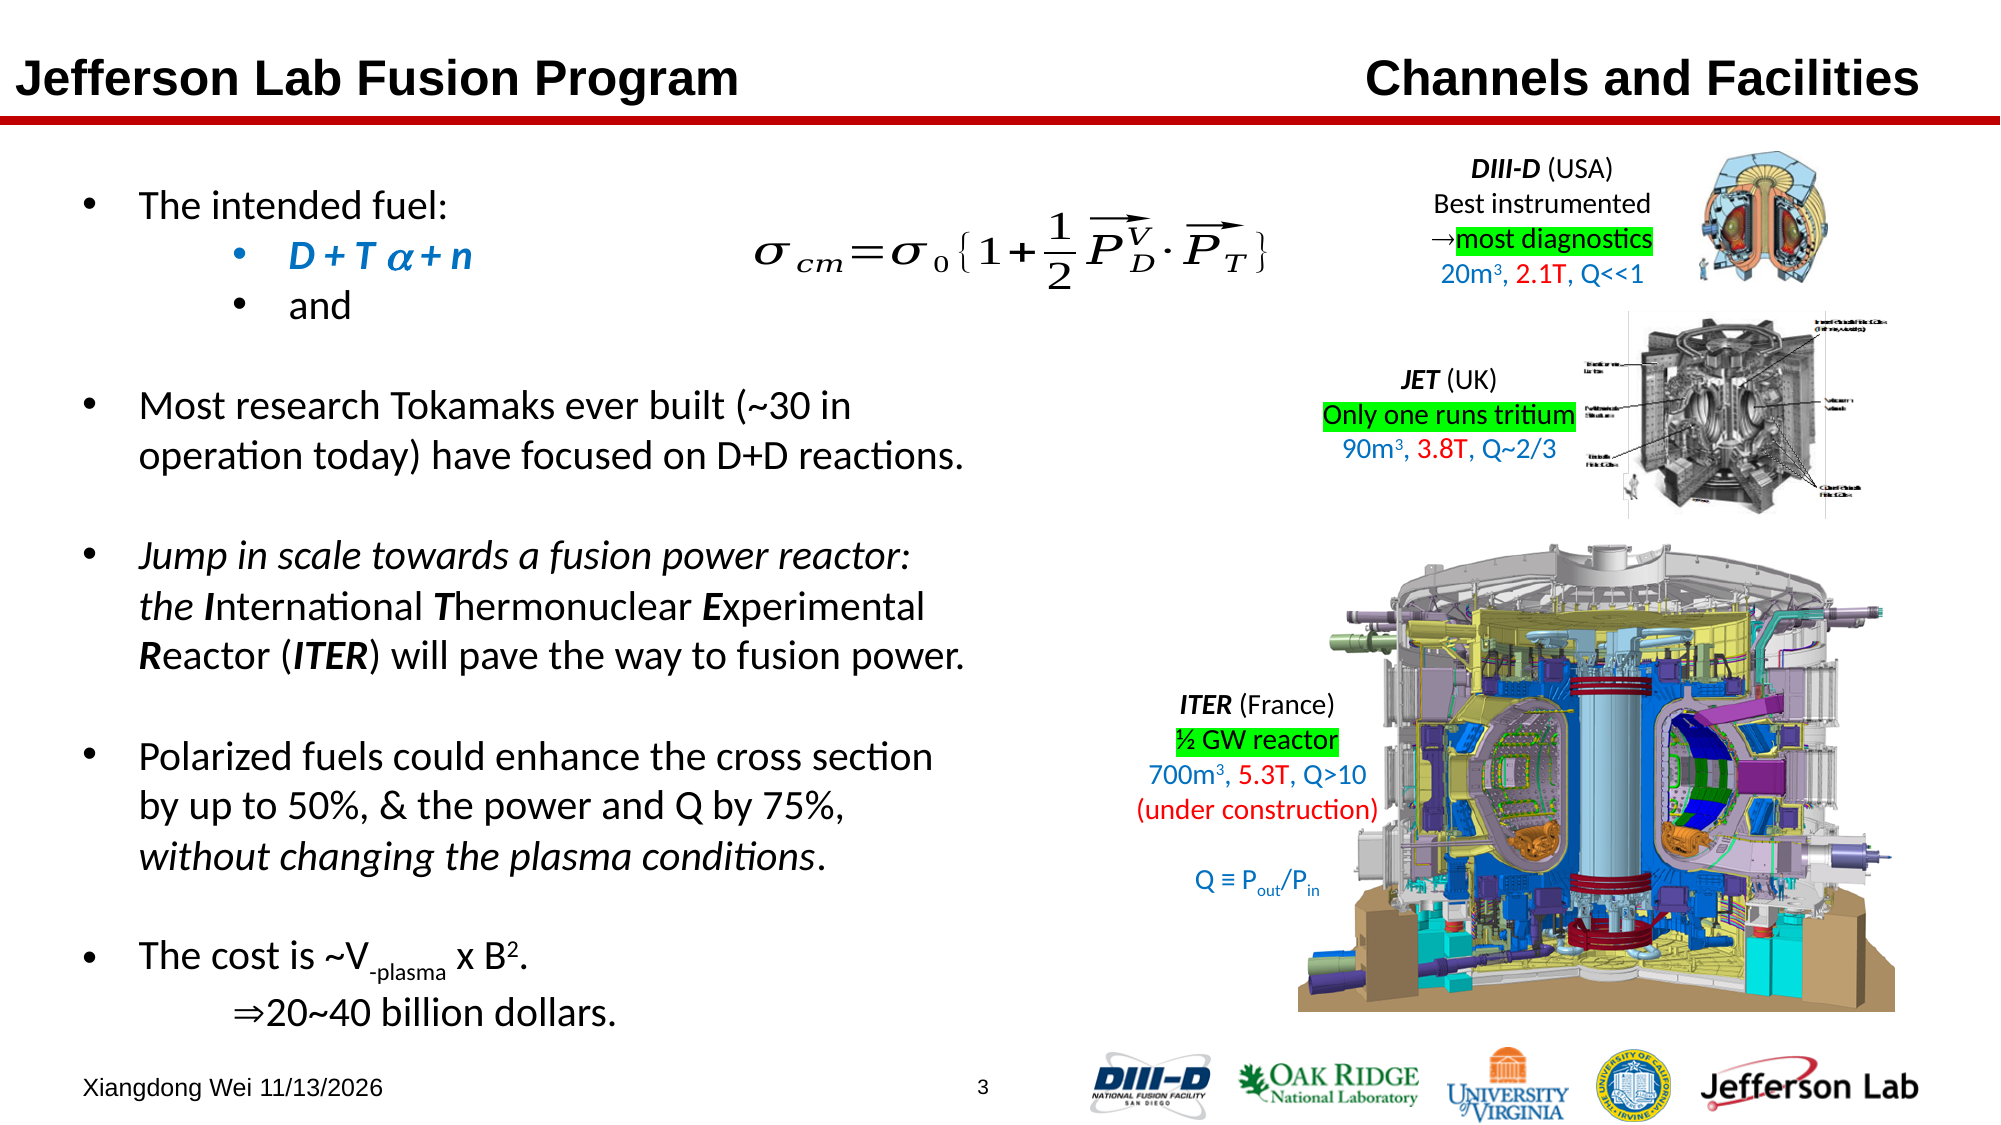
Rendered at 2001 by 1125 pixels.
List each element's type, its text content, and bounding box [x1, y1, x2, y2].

picture [1698, 1047, 1933, 1124]
text_box ITER (France) ½ GW reactor 700m3, 5.3T, Q>10 (under construction) Q ≡ Pout/Pin [1118, 678, 1298, 908]
picture [1090, 1052, 1211, 1120]
title Jefferson Lab Fusion Program Channels and Facilities [0, 39, 2000, 120]
text_box DIII-D (USA) Best instrumented most diagnostics 20m3, 2.1T, Q<<1 [1408, 142, 1676, 298]
picture [1298, 537, 1895, 1012]
slide_number 3 [924, 1060, 1042, 1111]
picture [1567, 310, 1890, 519]
picture [1238, 1063, 1419, 1107]
footer Xiangdong Wei 9/26/2024 [67, 1060, 925, 1112]
picture [1699, 151, 1828, 283]
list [1447, 1047, 1569, 1123]
picture [1596, 1049, 1671, 1122]
text_box JET (UK) Only one runs tritium 90m3, 3.8T, Q~2/3 [1306, 352, 1567, 473]
